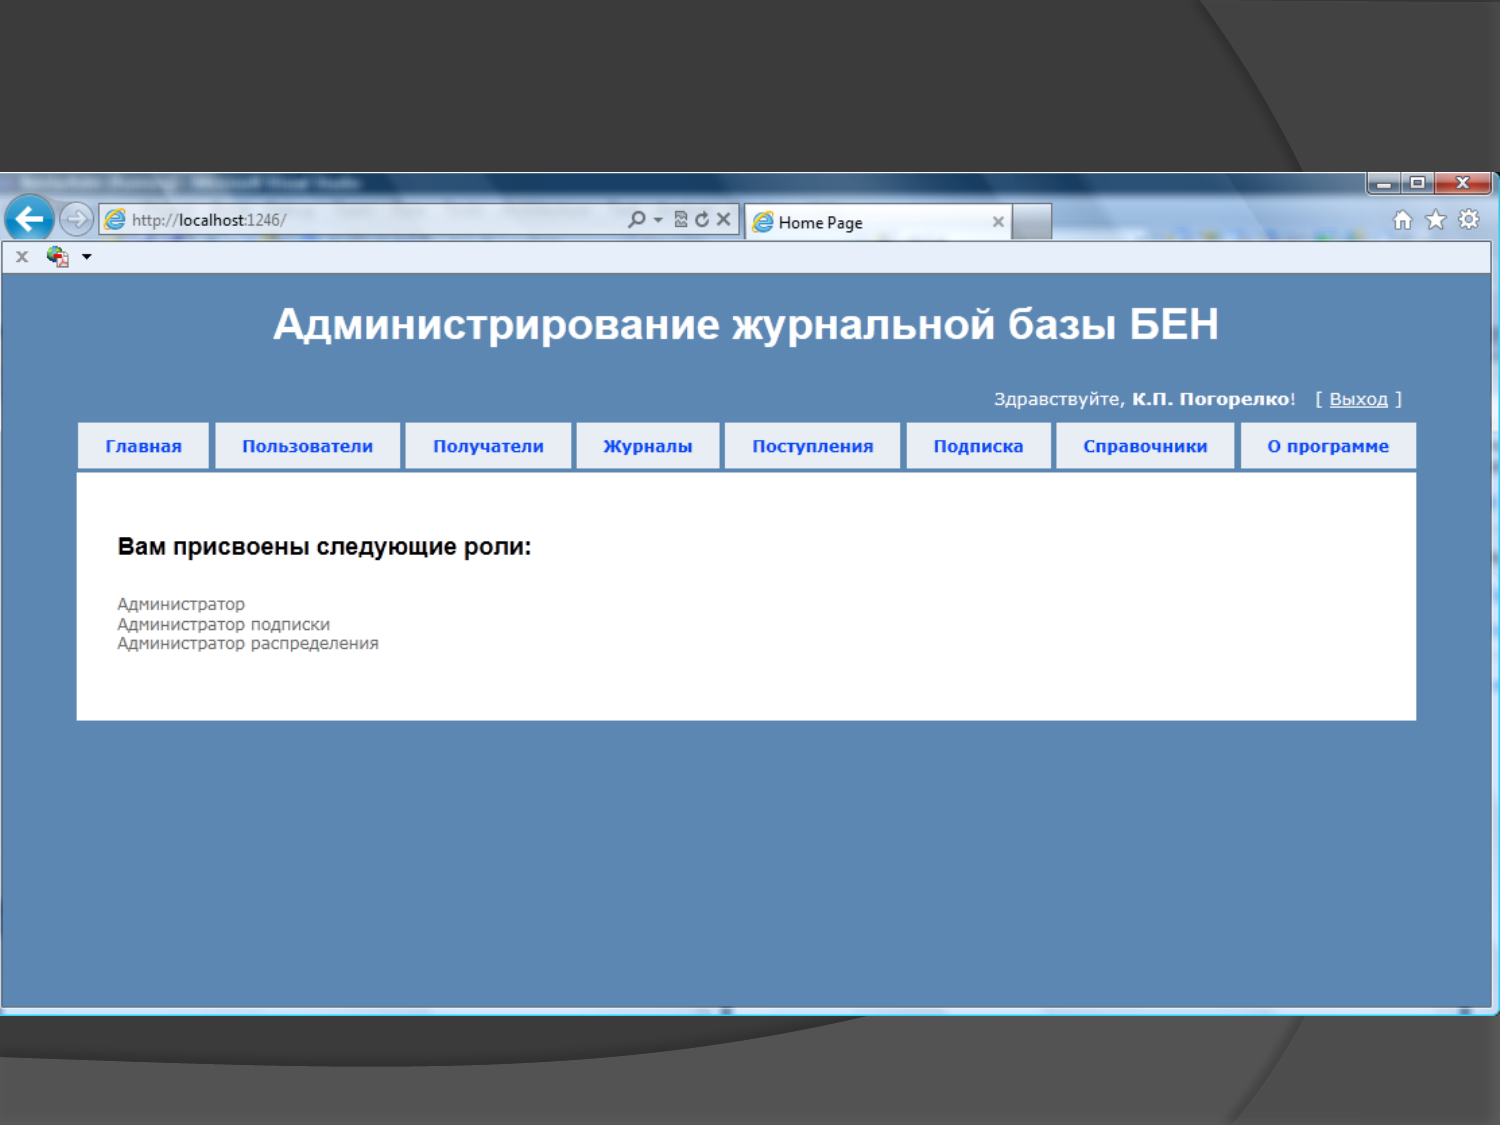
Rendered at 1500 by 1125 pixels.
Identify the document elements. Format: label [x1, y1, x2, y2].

picture [0, 172, 1500, 1017]
